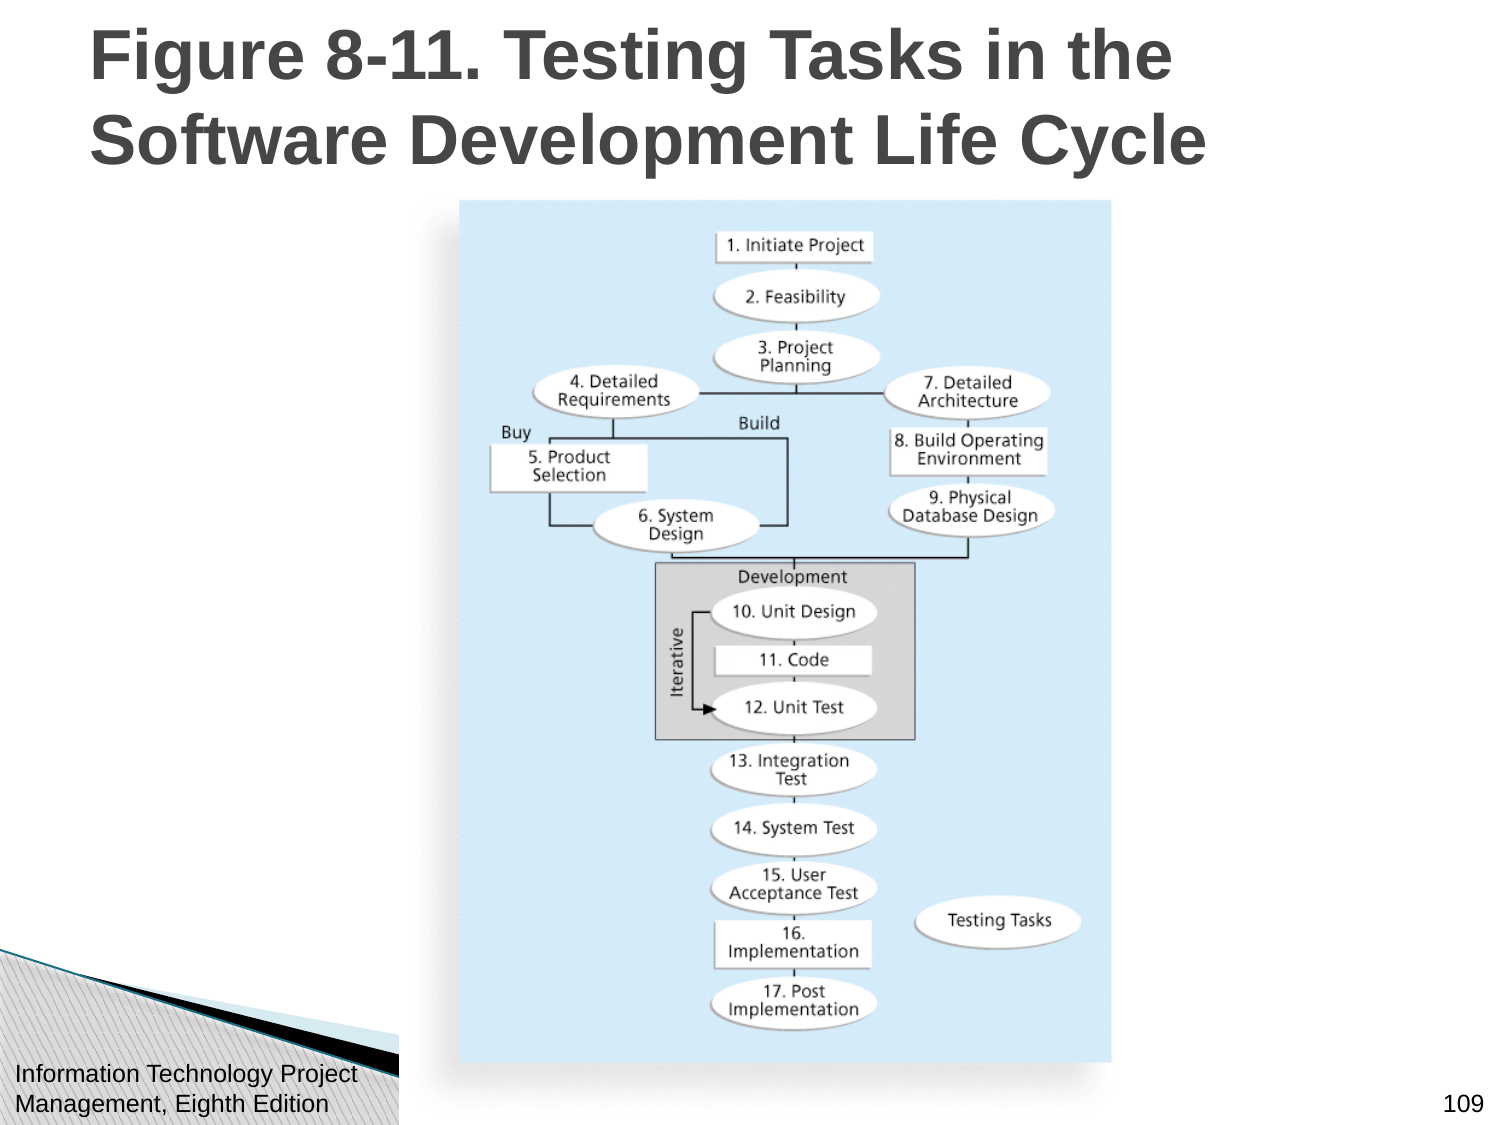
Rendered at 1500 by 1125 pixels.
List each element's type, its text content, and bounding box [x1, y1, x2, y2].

title Figure 8-11. Testing Tasks in the Software Development Life Cycle [75, 0, 1425, 188]
footer Information Technology Project Management, Eighth Edition [0, 1065, 393, 1125]
slide_number 109 [1408, 1065, 1500, 1125]
picture [399, 185, 1127, 1125]
